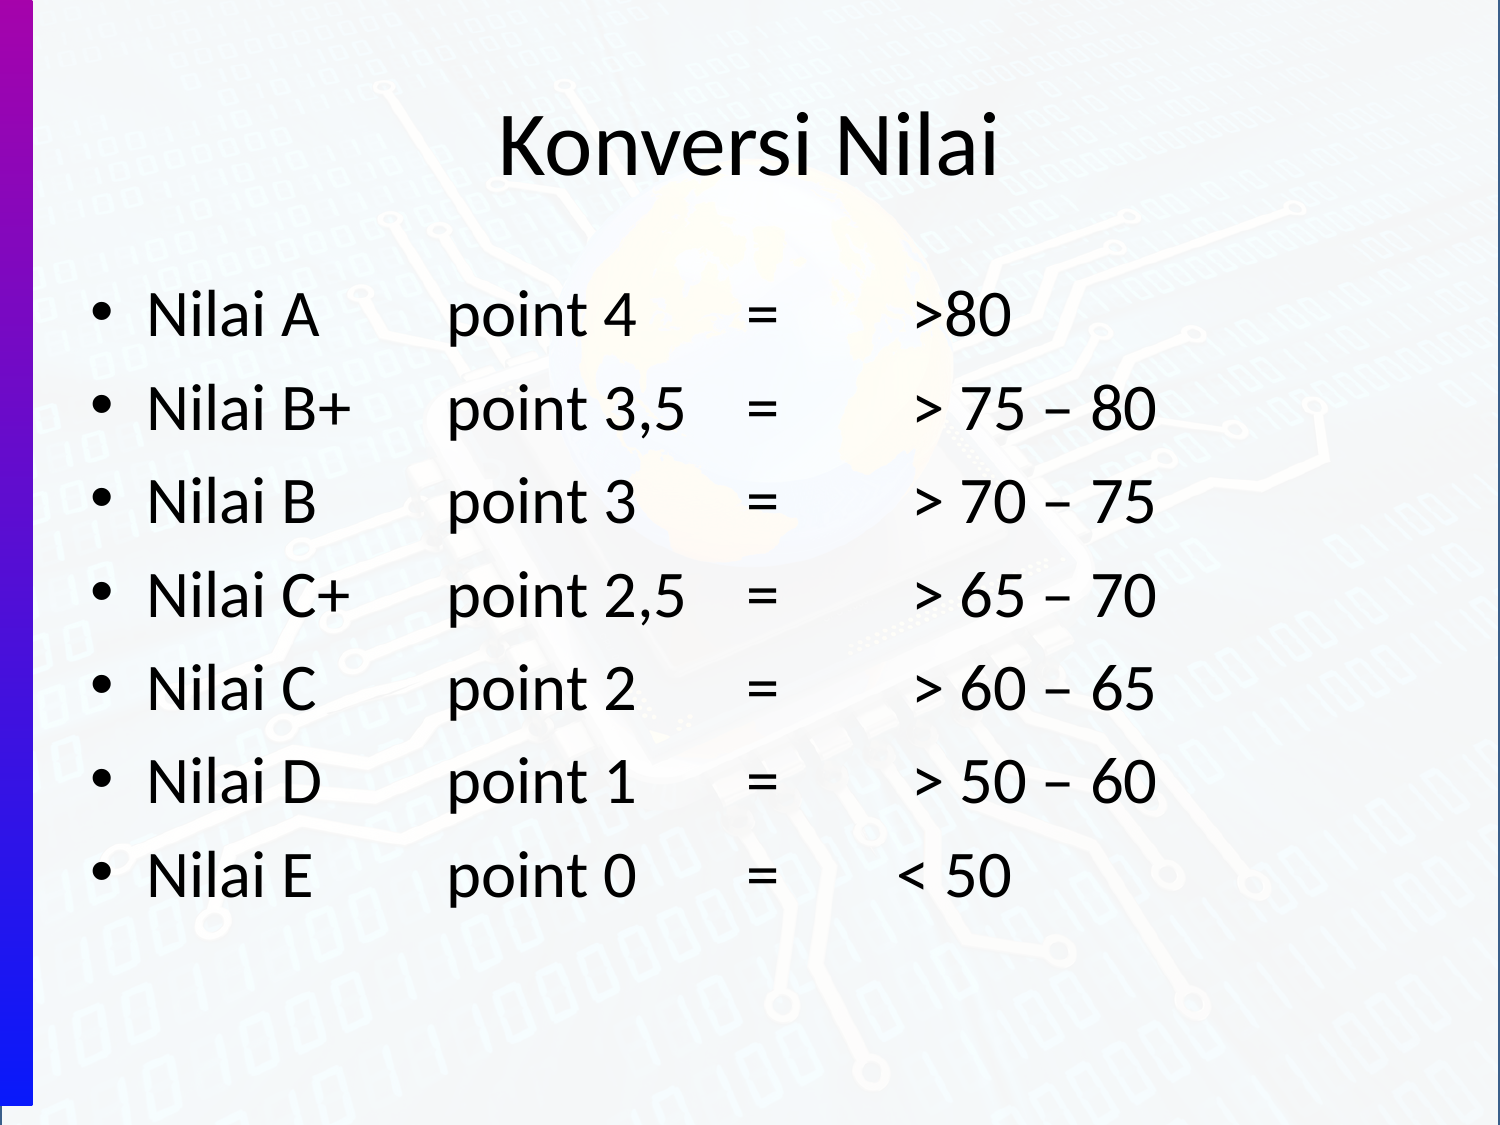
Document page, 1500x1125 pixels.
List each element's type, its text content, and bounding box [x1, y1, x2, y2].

list Nilai A point 4 = >80 Nilai B+ point 3,5 = > 75 – 80 Nilai B point 3 = > 70 – 75 Nilai C+ point 2,5 = > 65 – 70 Nilai C point 2 = > 60 – 65 Nilai D point 1 = > 50 – 60 Nilai E point 0 = < 50 [75, 262, 1425, 1005]
title Konversi Nilai [75, 45, 1425, 233]
